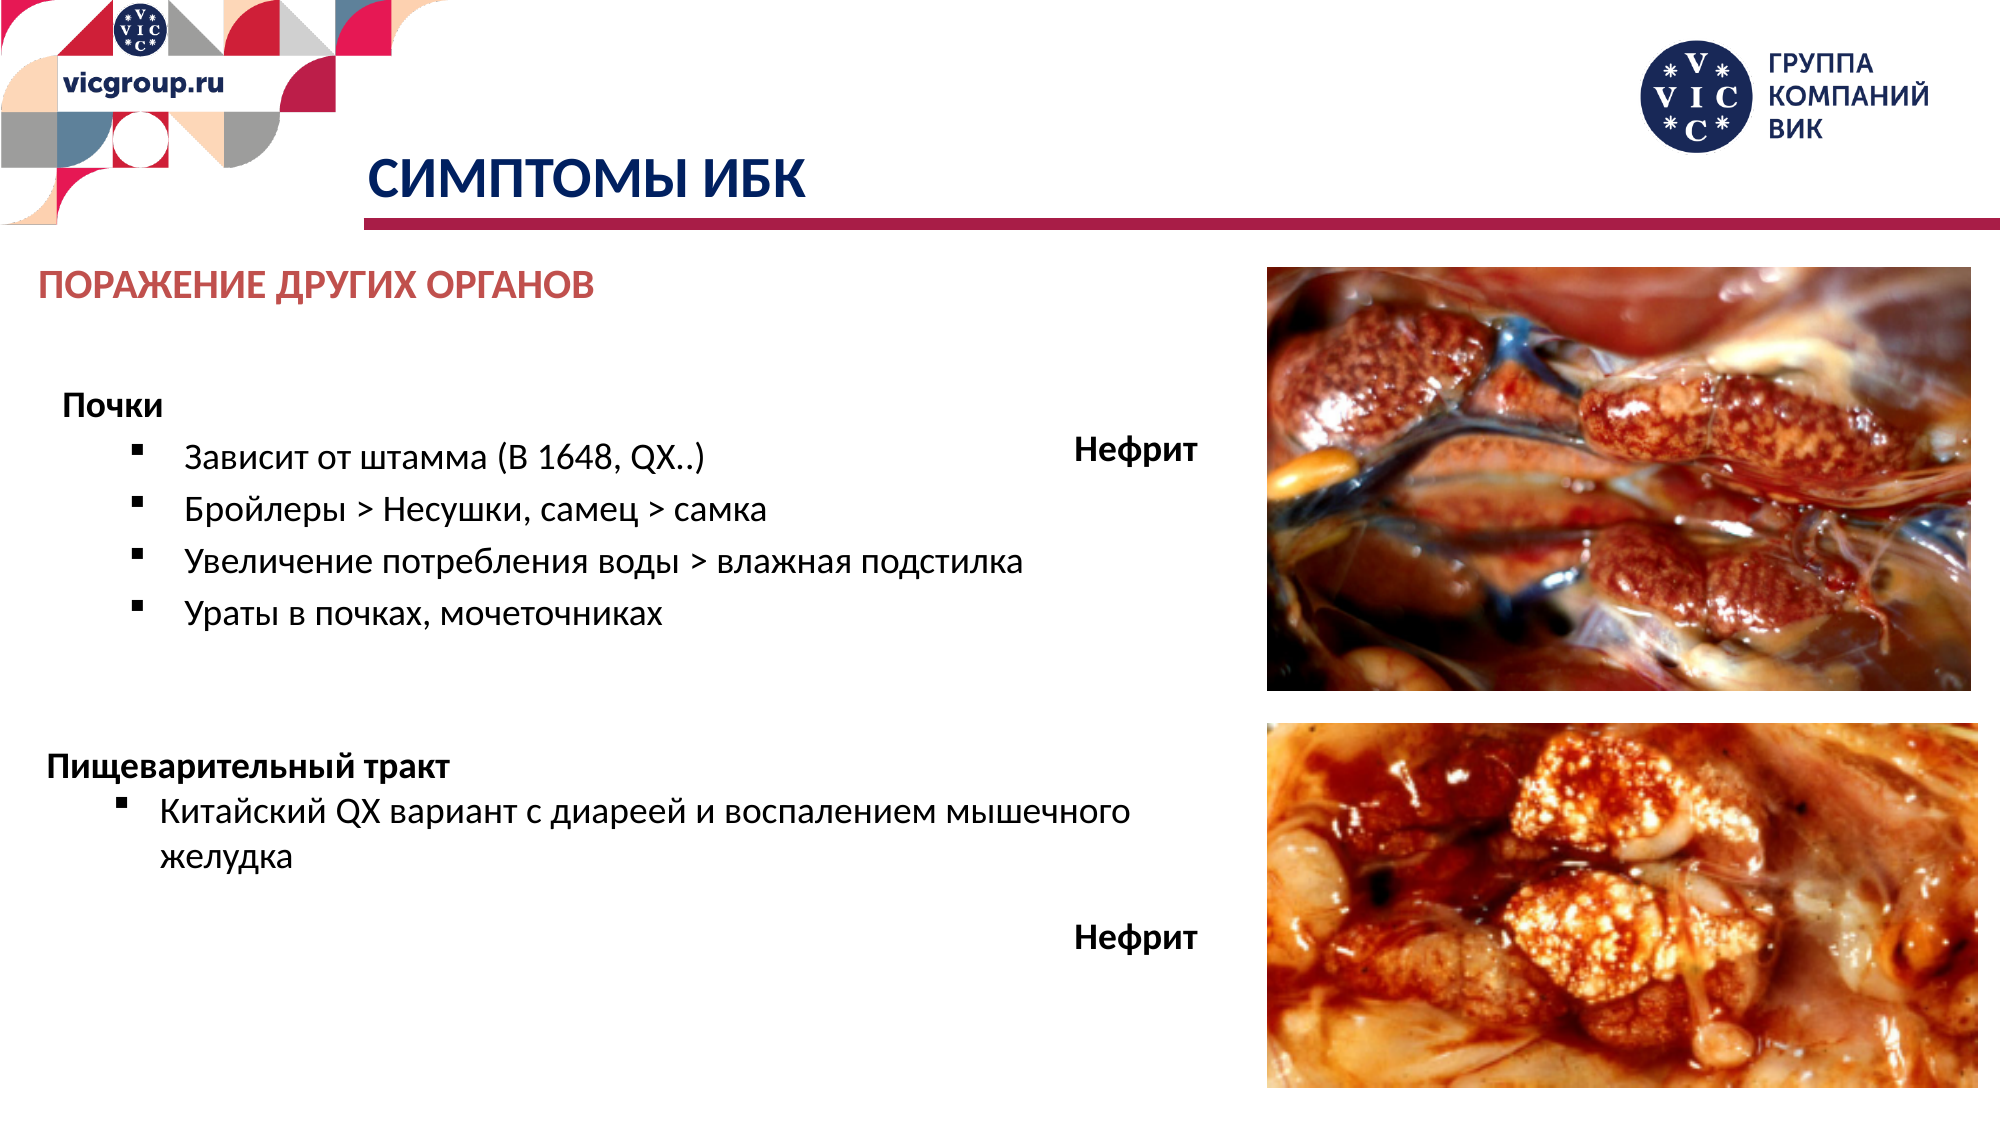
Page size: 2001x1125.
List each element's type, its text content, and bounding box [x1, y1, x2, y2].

picture [0, 0, 2000, 229]
picture [1267, 267, 1971, 692]
picture [1267, 723, 1979, 1089]
text_box СИМПТОМЫ ИБК [353, 132, 841, 217]
text_box Нефрит [1059, 417, 1262, 477]
text_box Пищеварительный тракт Китайский QX вариант с диареей и воспалением мышечного желудка [23, 710, 1172, 883]
text_box Почки Зависит от штамма (B 1648, QX..) Бройлеры > Несушки, самец > самка Увеличение потребления воды > влажная подстилка Ураты в почках, мочеточниках [39, 350, 1212, 641]
text_box ПОРАЖЕНИЕ ДРУГИХ ОРГАНОВ [23, 249, 788, 315]
text_box Нефрит [1059, 904, 1262, 965]
